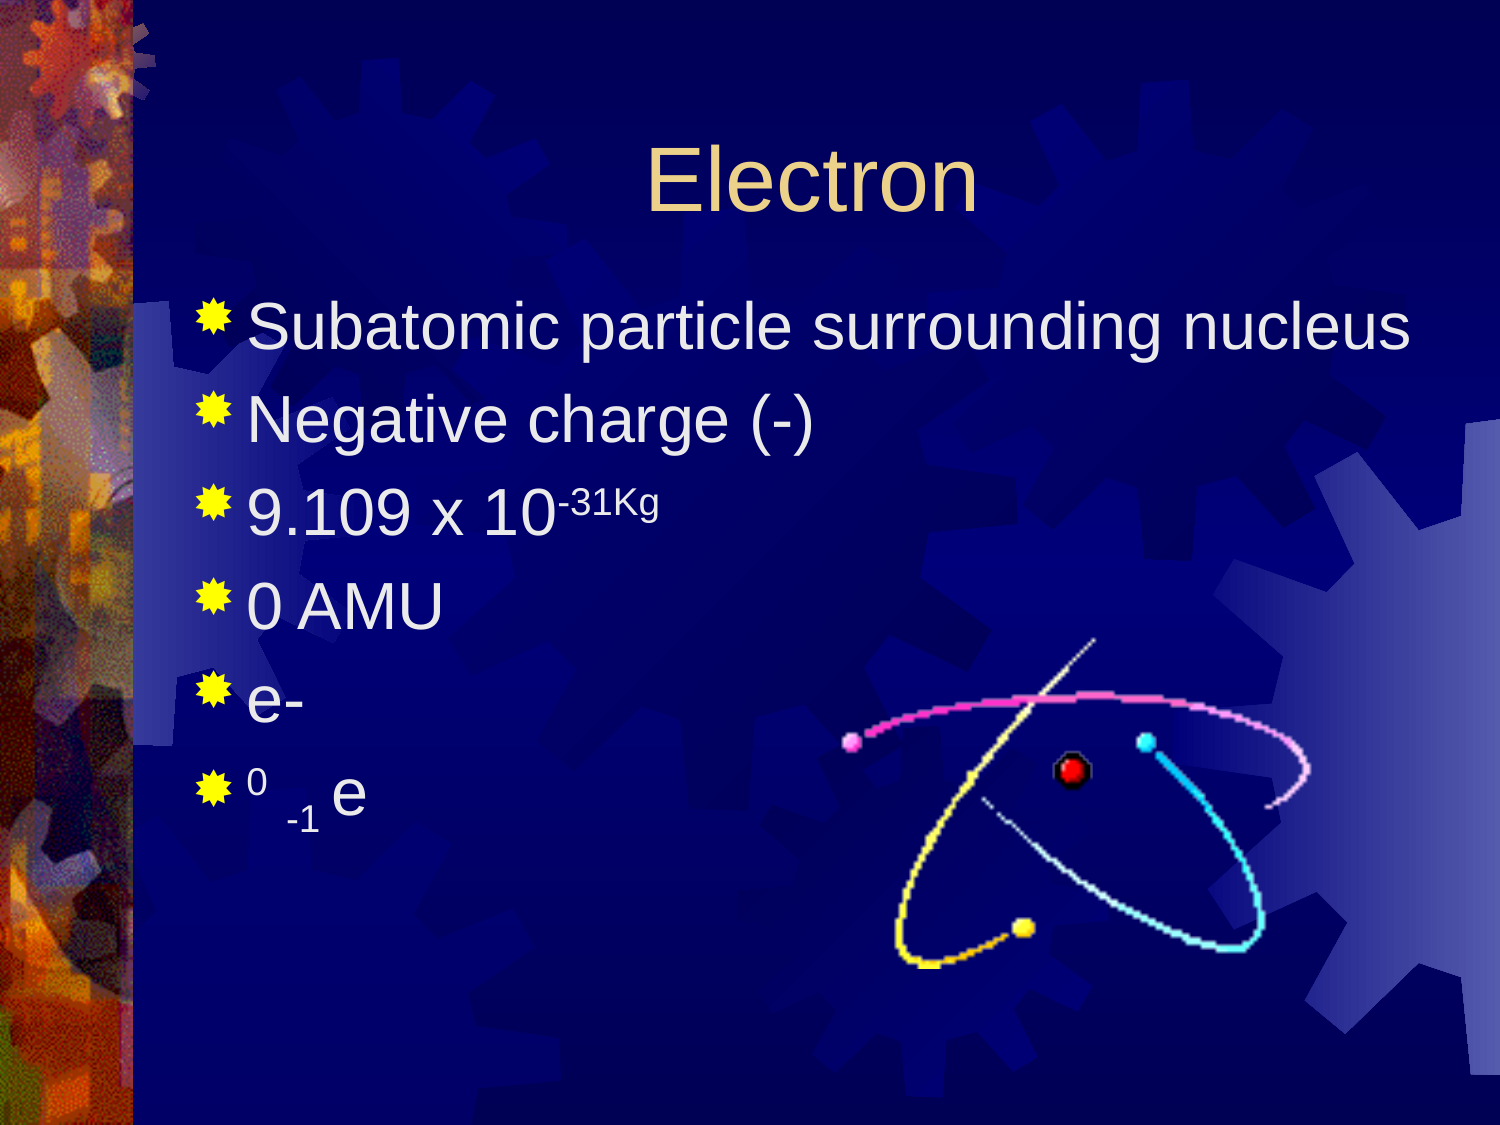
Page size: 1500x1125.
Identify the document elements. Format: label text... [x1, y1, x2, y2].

picture [824, 587, 1323, 969]
list Subatomic particle surrounding nucleus Negative charge (-) 9.109 x 10-31Kg 0 AMU e- 0 -1 e [174, 274, 1451, 951]
picture [0, 0, 133, 1125]
title Electron [174, 49, 1451, 238]
